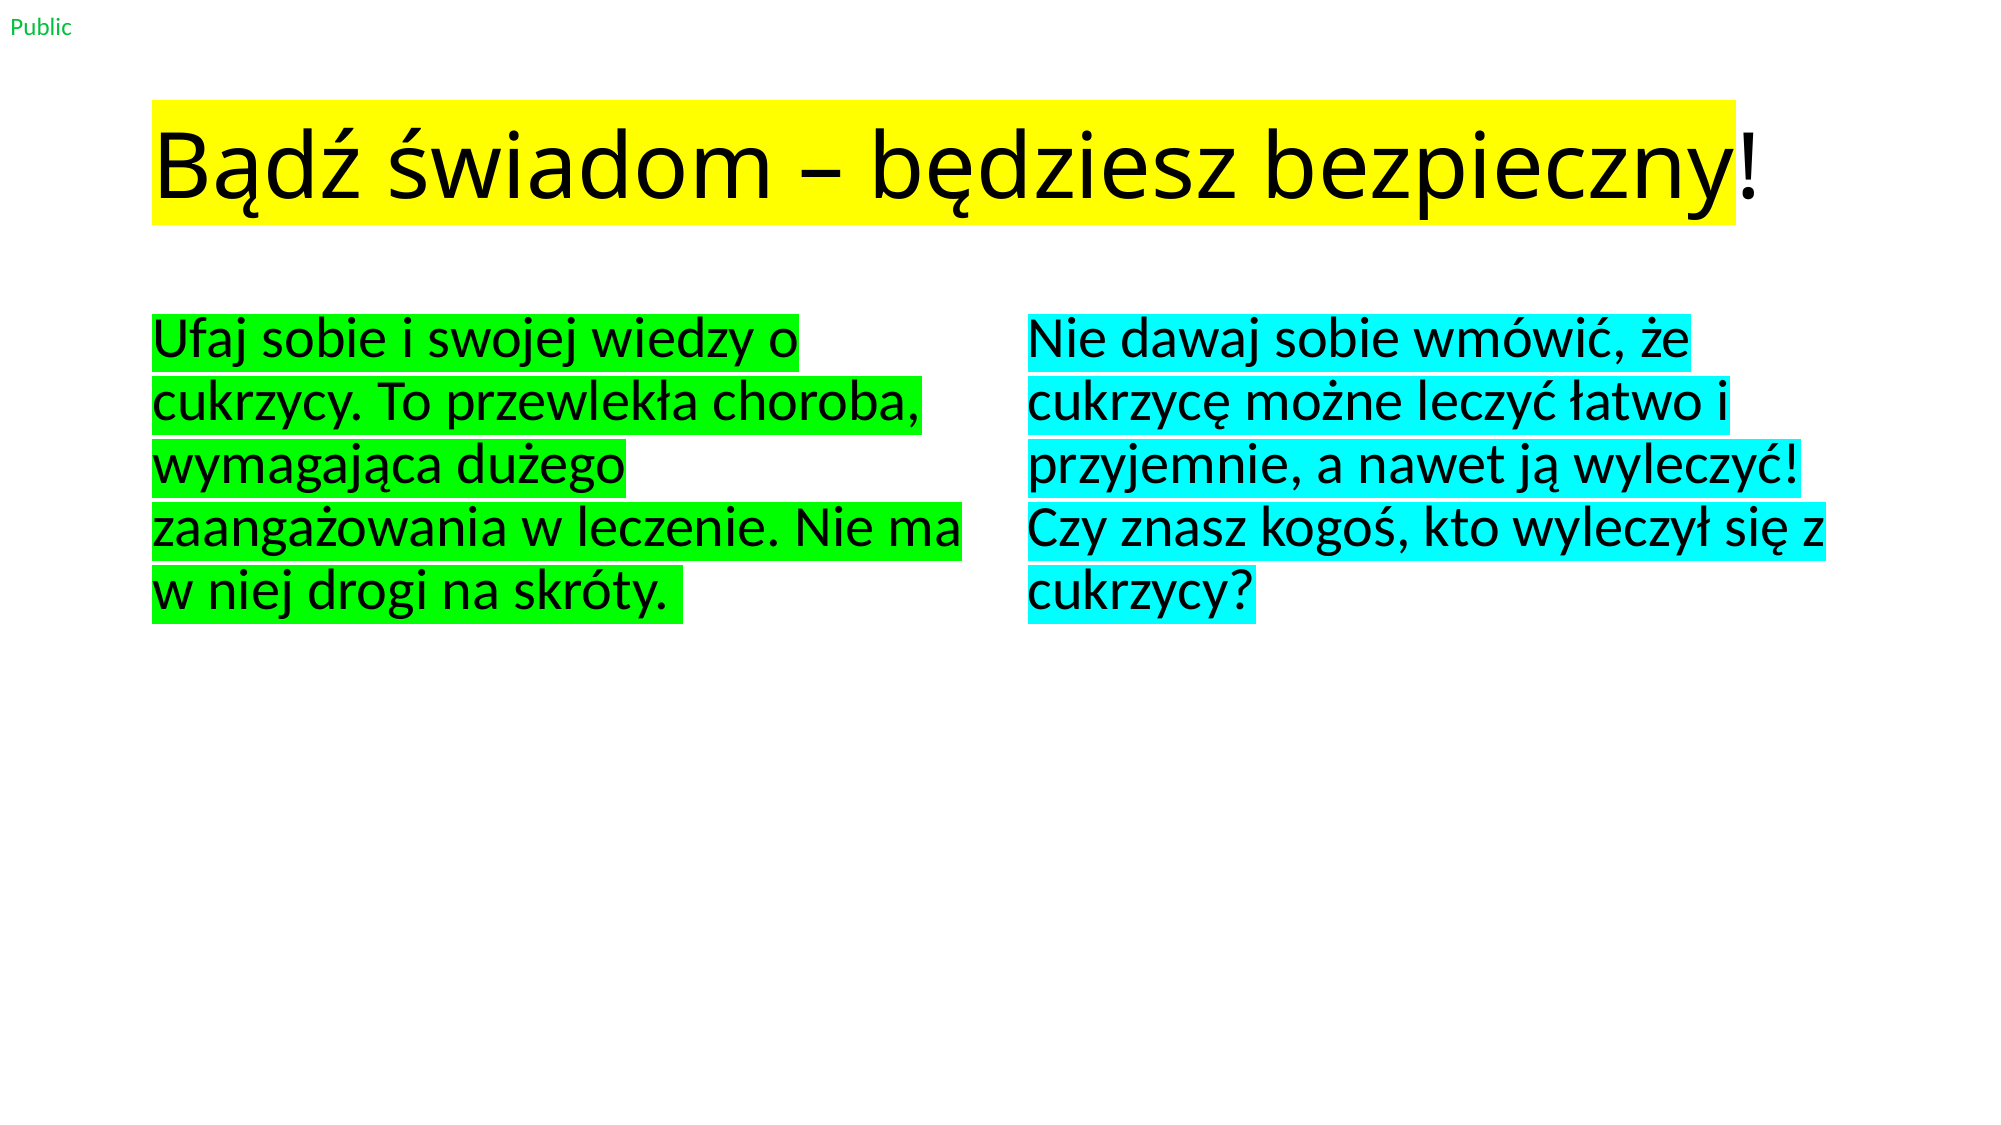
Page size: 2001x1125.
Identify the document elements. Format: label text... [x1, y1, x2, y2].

title Bądź świadom – będziesz bezpieczny! [137, 59, 1863, 278]
list Ufaj sobie i swojej wiedzy o cukrzycy. To przewlekła choroba, wymagająca dużego zaangażowania w leczenie. Nie ma w niej drogi na skróty. [137, 299, 988, 1014]
list Nie dawaj sobie wmówić, że cukrzycę możne leczyć łatwo i przyjemnie, a nawet ją wyleczyć! Czy znasz kogoś, kto wyleczył się z cukrzycy? [1012, 299, 1863, 1014]
